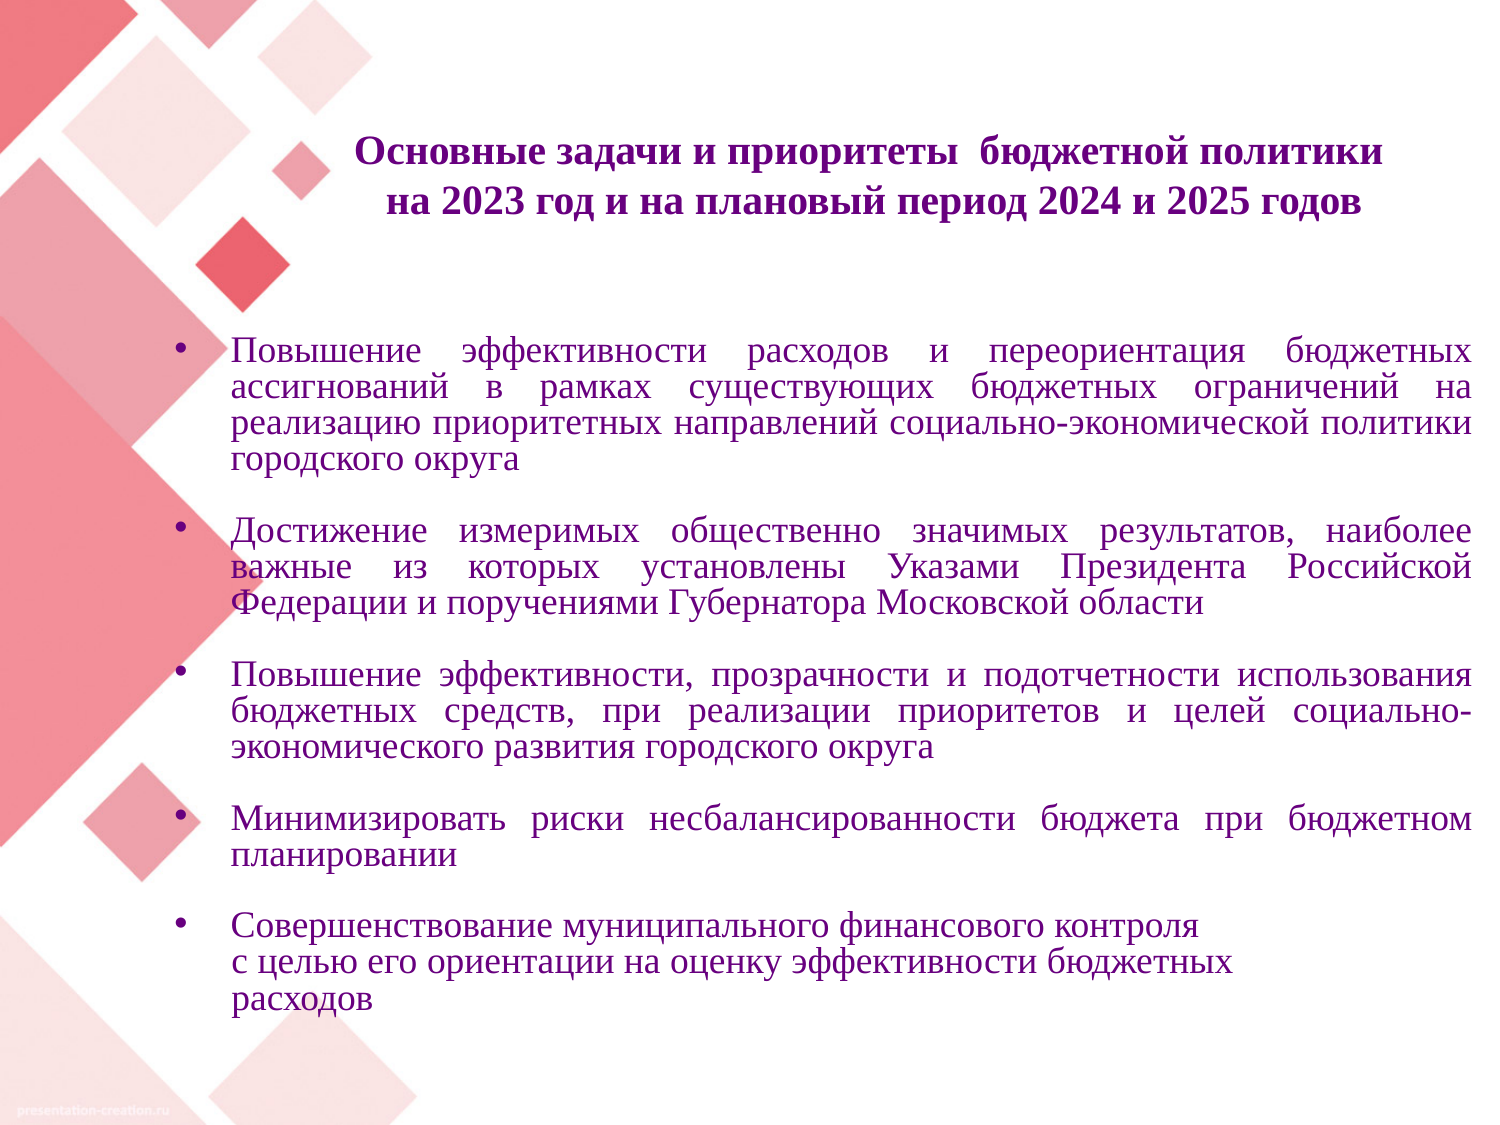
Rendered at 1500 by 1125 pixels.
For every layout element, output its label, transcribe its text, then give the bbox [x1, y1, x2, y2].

list Повышение эффективности расходов и переориентация бюджетных ассигнований в рамках существующих бюджетных ограничений на реализацию приоритетных направлений социально-экономической политики городского округа Достижение измеримых общественно значимых результатов, наиболее важные из которых установлены Указами Президента Российской Федерации и поручениями Губернатора Московской области Повышение эффективности, прозрачности и подотчетности использования бюджетных средств, при реализации приоритетов и целей социально-экономического развития городского округа Минимизировать риски несбалансированности бюджета при бюджетном планировании Совершенствование муниципального финансового контроля с целью его ориентации на оценку эффективности бюджетных расходов [159, 326, 1489, 1094]
title Основные задачи и приоритеты бюджетной политики на 2023 год и на плановый период 2024 и 2025 годов [218, 113, 1500, 232]
picture [0, 0, 1500, 1125]
